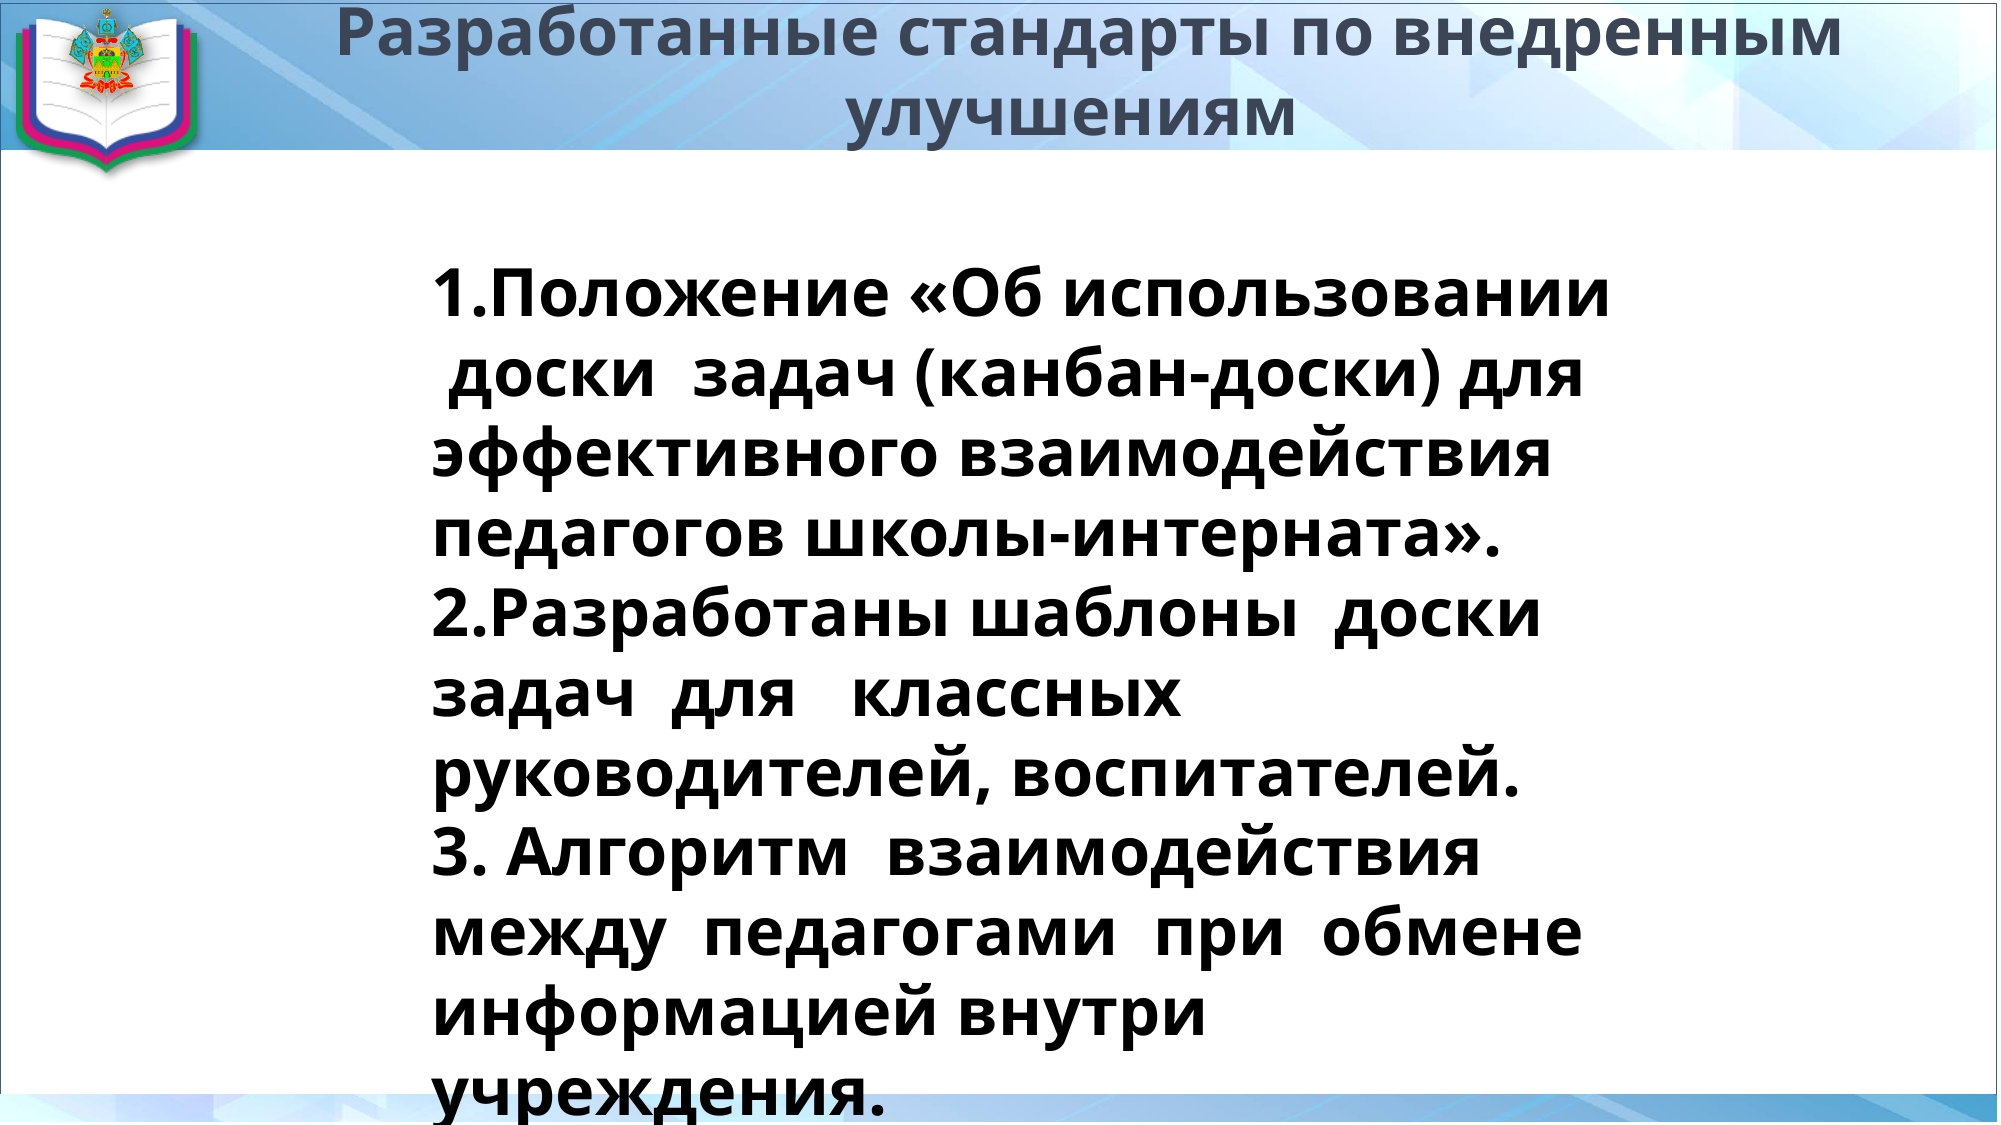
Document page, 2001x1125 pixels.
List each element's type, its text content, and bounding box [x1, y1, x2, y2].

text_box 1.Положение «Об использовании доски задач (канбан-доски) для эффективного взаимодействия педагогов школы-интерната». 2.Разработаны шаблоны доски задач для классных руководителей, воспитателей. 3. Алгоритм взаимодействия между педагогами при обмене информацией внутри учреждения. [417, 242, 1632, 1125]
picture [1632, 1094, 1997, 1122]
picture [1, 4, 1996, 173]
picture [0, 1094, 417, 1122]
title Разработанные стандарты по внедренным улучшениям [135, 110, 2000, 187]
